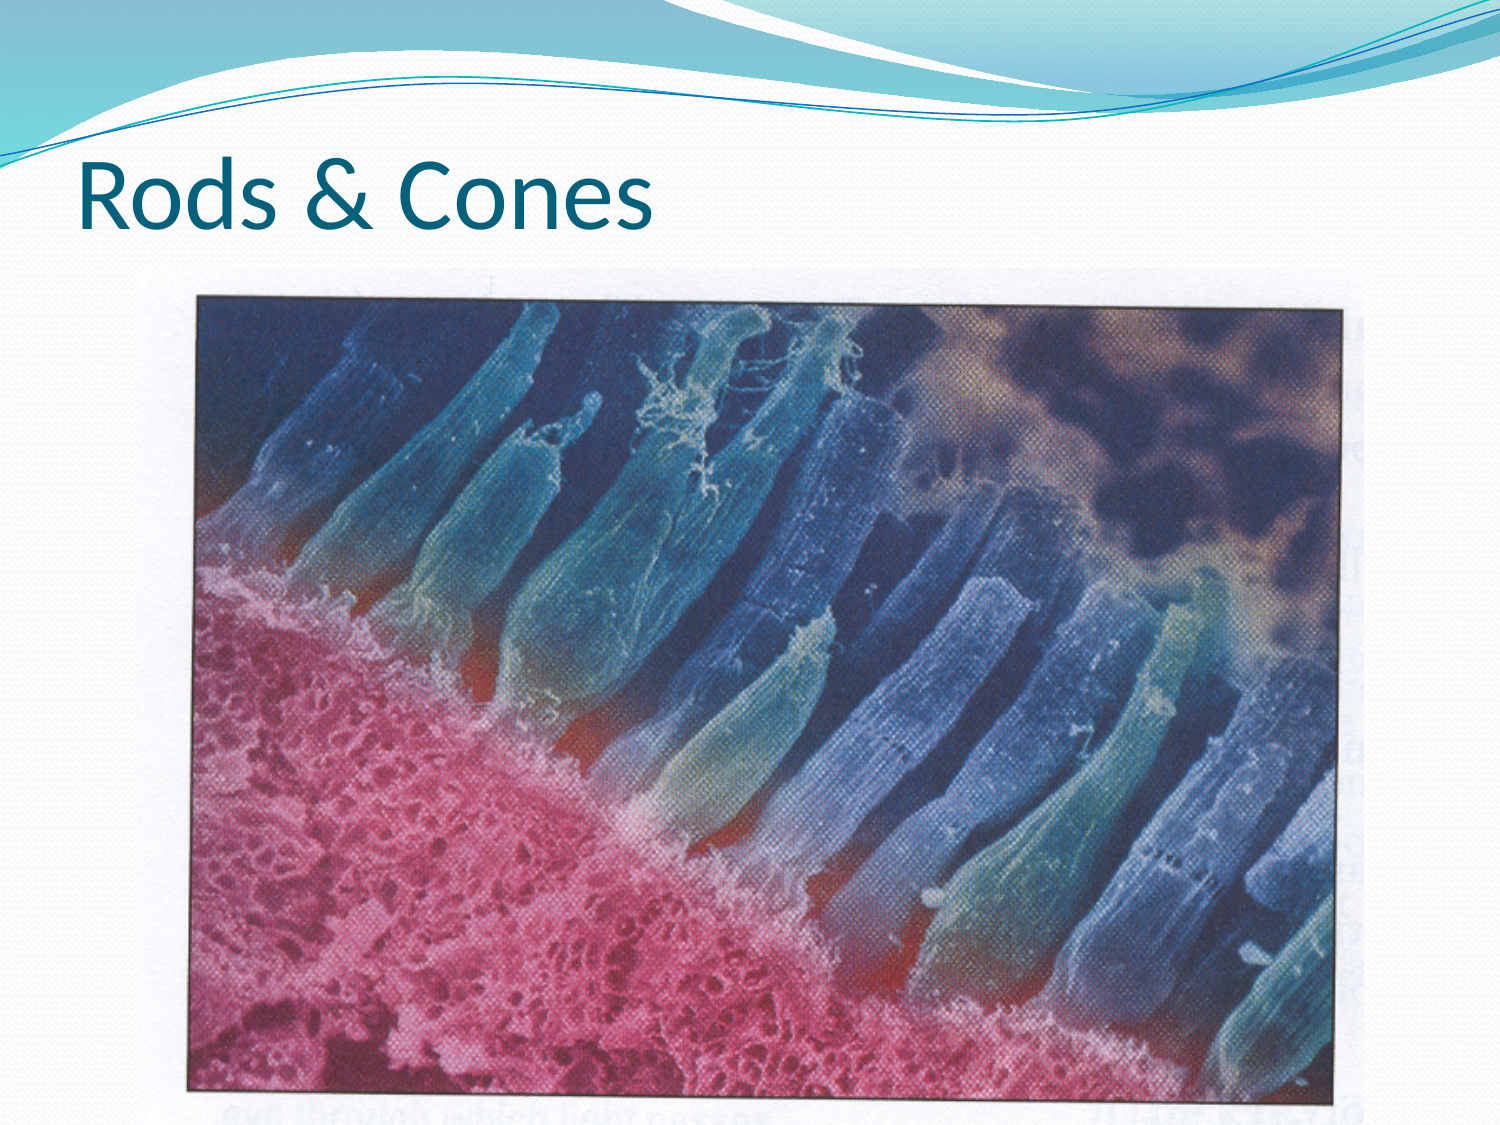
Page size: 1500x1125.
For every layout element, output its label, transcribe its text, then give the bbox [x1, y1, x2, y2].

picture [137, 268, 1365, 1125]
title Rods & Cones [75, 62, 1438, 250]
